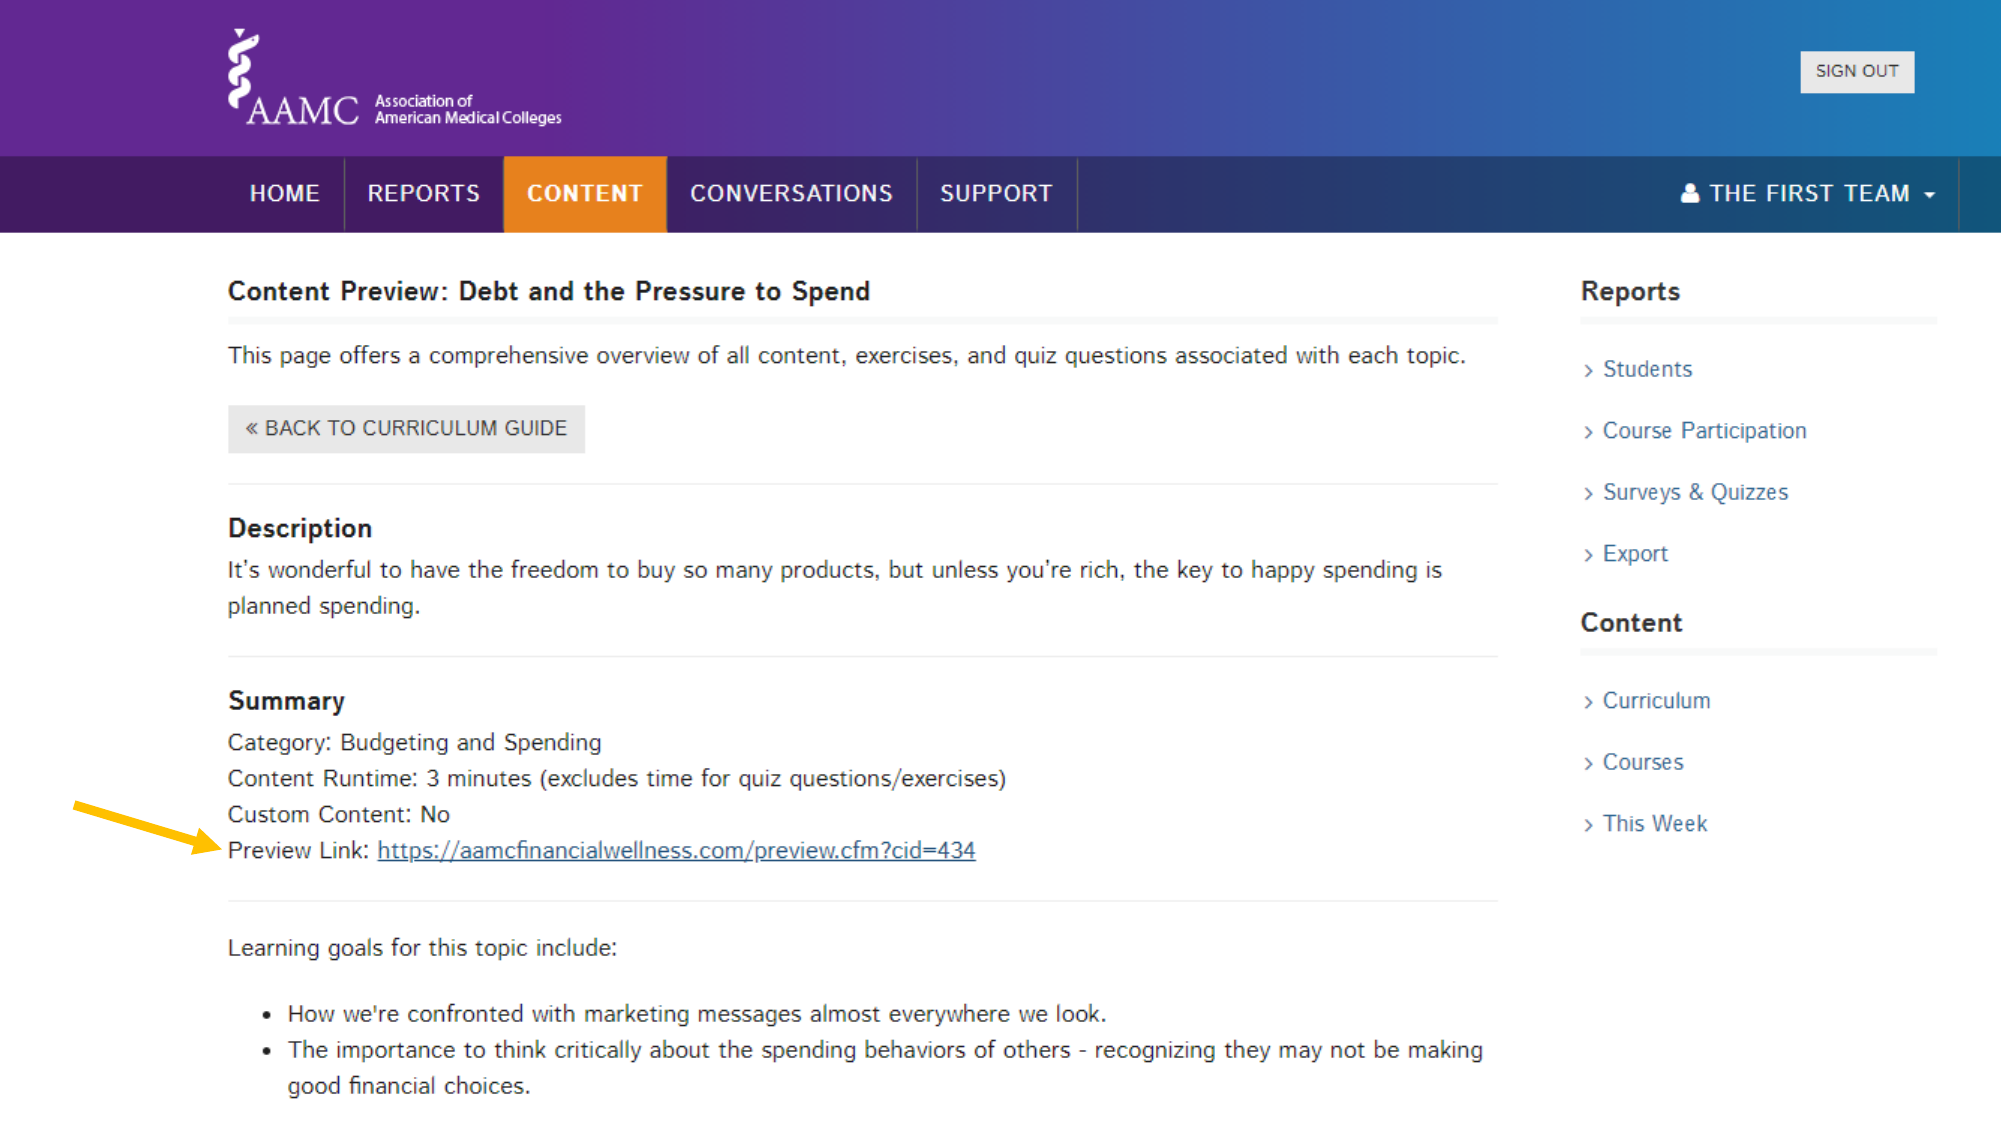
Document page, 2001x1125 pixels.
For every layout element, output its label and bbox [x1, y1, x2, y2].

text_box [73, 804, 223, 850]
picture [0, 0, 2001, 1125]
